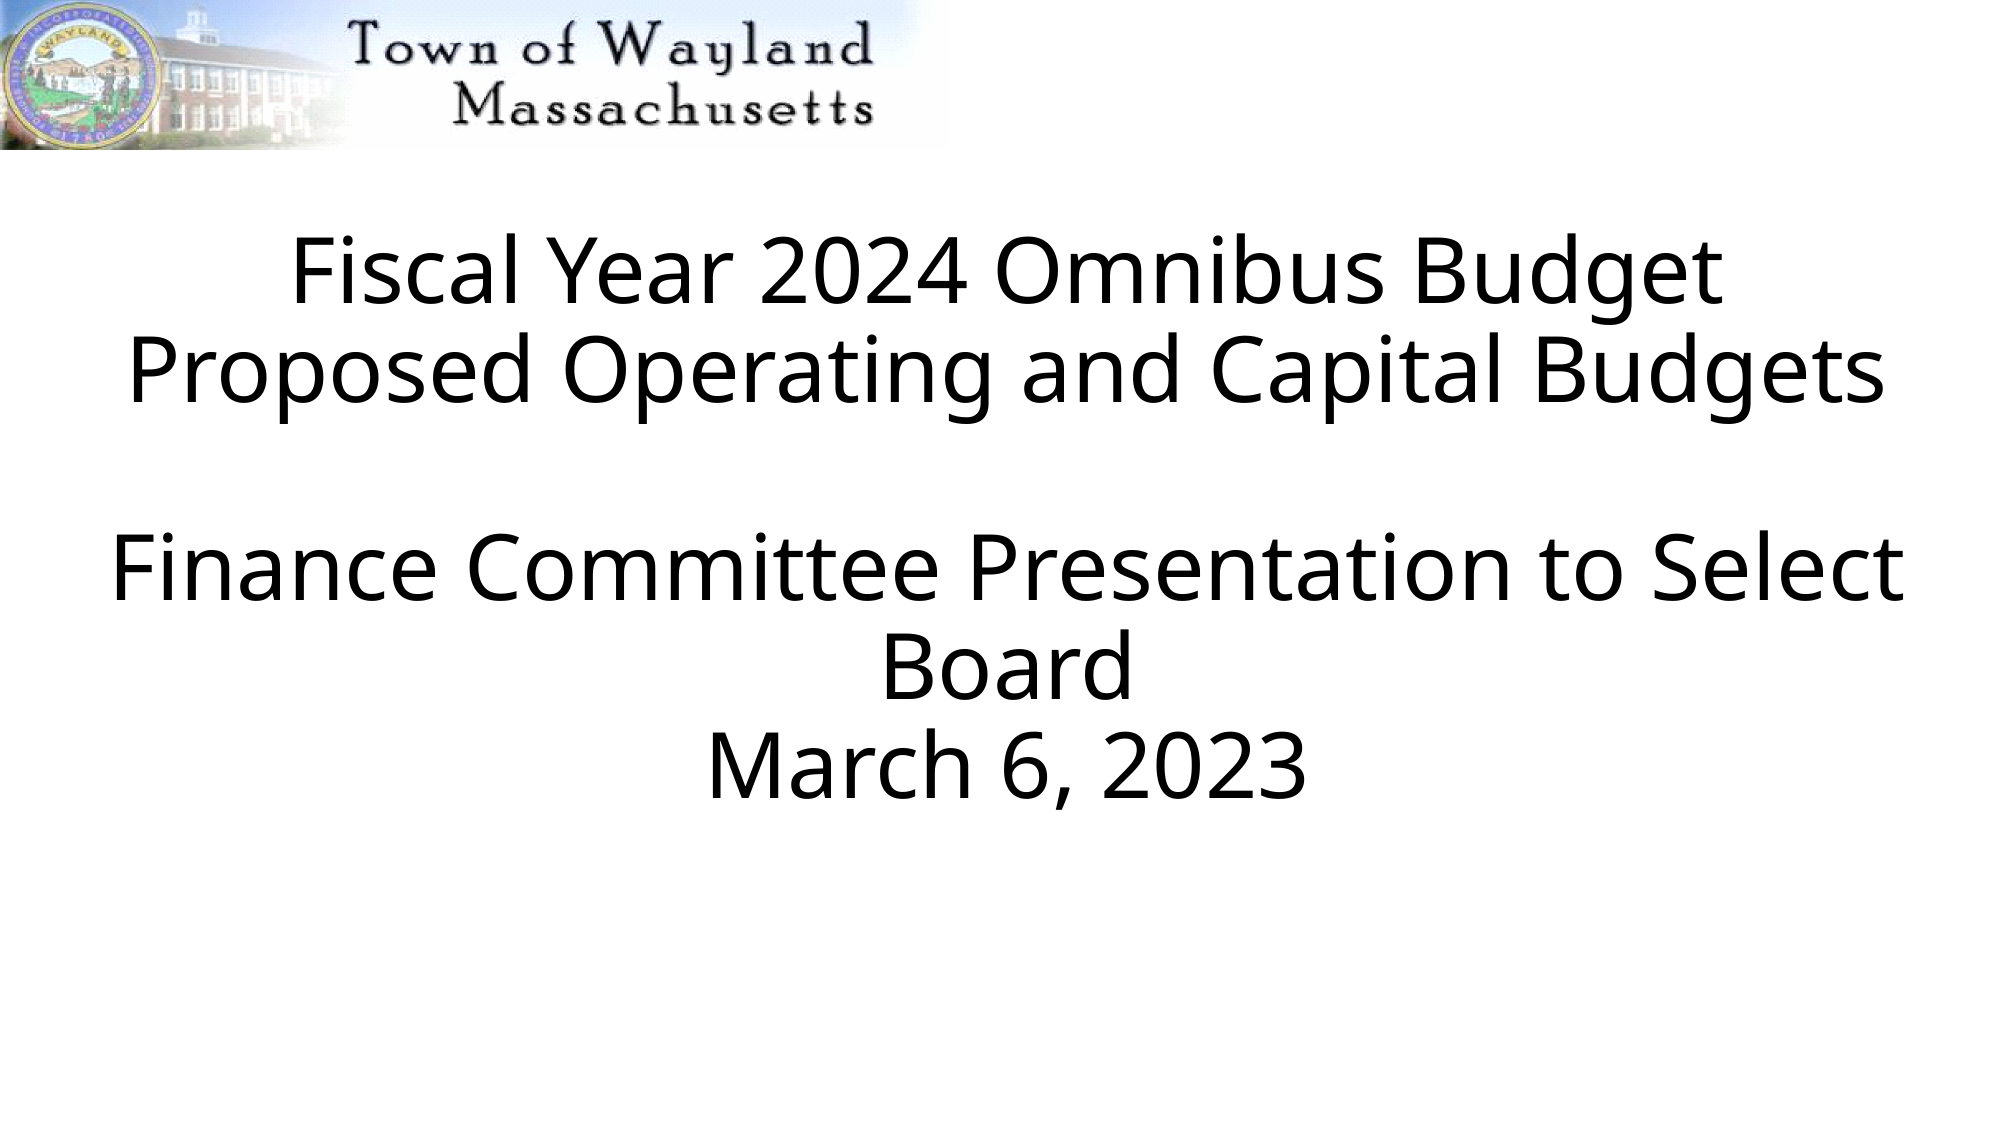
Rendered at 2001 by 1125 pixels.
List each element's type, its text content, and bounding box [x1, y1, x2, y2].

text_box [0, 0, 950, 150]
title Fiscal Year 2024 Omnibus Budget Proposed Operating and Capital Budgets Finance Committee Presentation to Select Board March 6, 2023 [83, 184, 1933, 1035]
